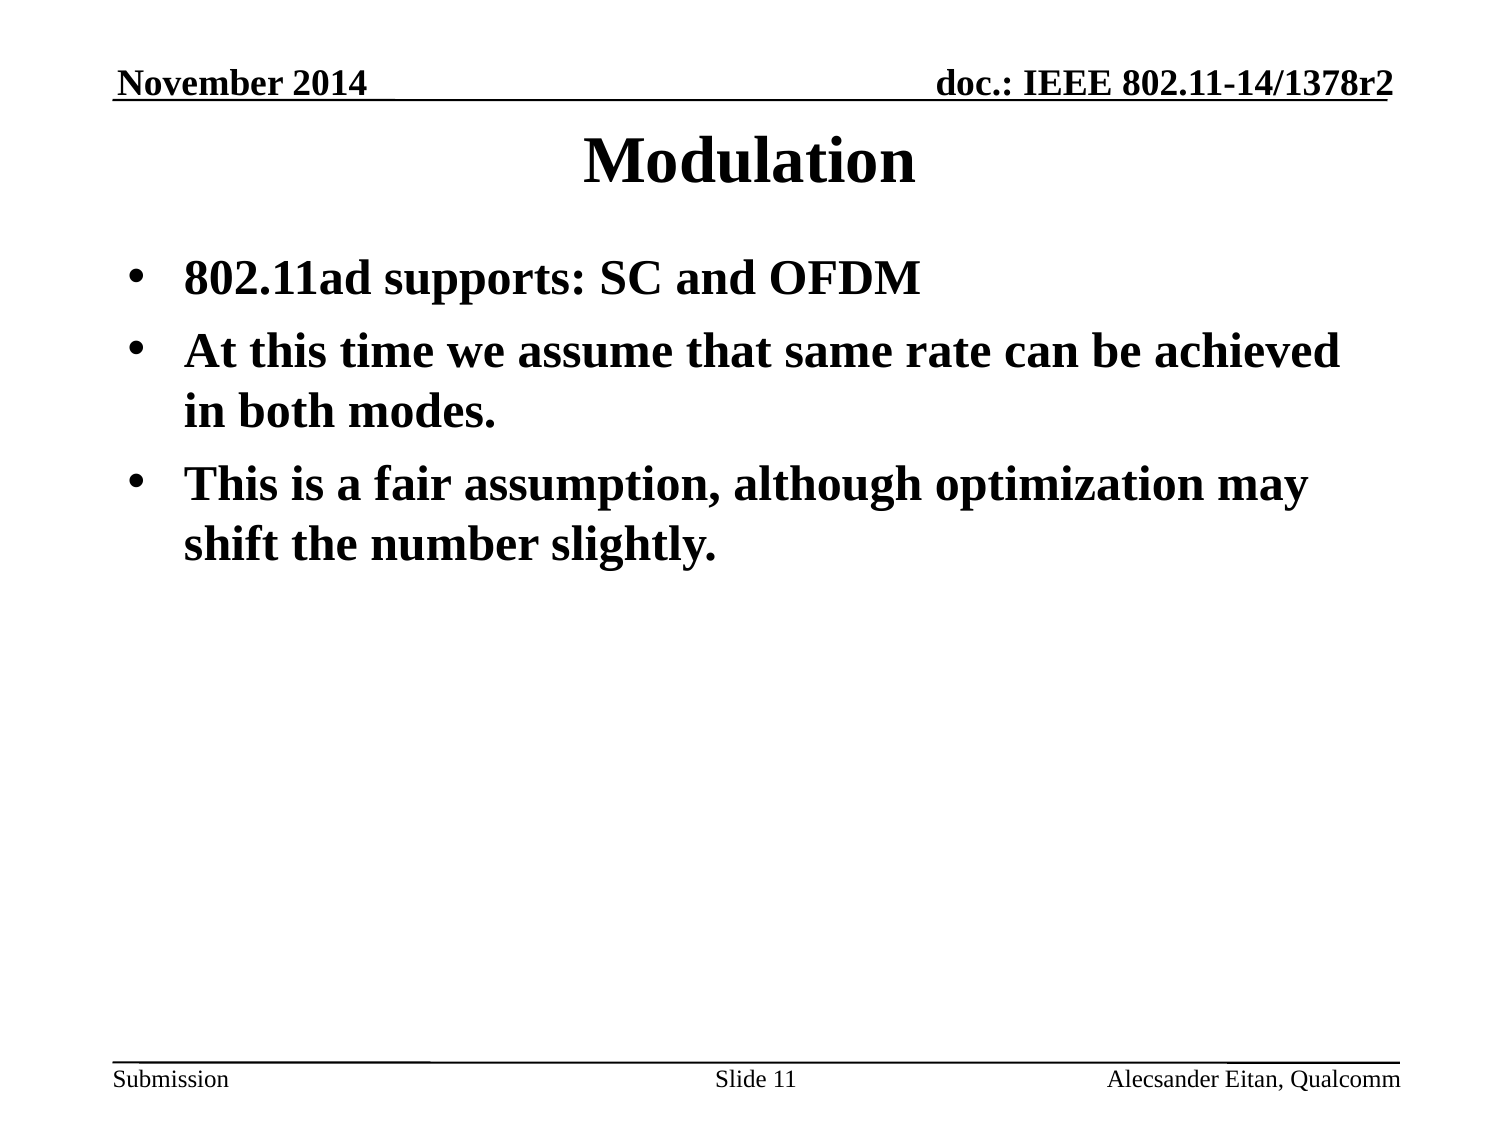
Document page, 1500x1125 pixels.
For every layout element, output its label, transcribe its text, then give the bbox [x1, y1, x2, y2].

slide_number Slide 11 [712, 1061, 800, 1123]
list 802.11ad supports: SC and OFDM At this time we assume that same rate can be achieved in both modes. This is a fair assumption, although optimization may shift the number slightly. [112, 237, 1388, 1032]
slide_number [116, 58, 507, 104]
title Modulation [112, 112, 1388, 201]
footer Alecsander Eitan, Qualcomm [984, 1061, 1402, 1091]
